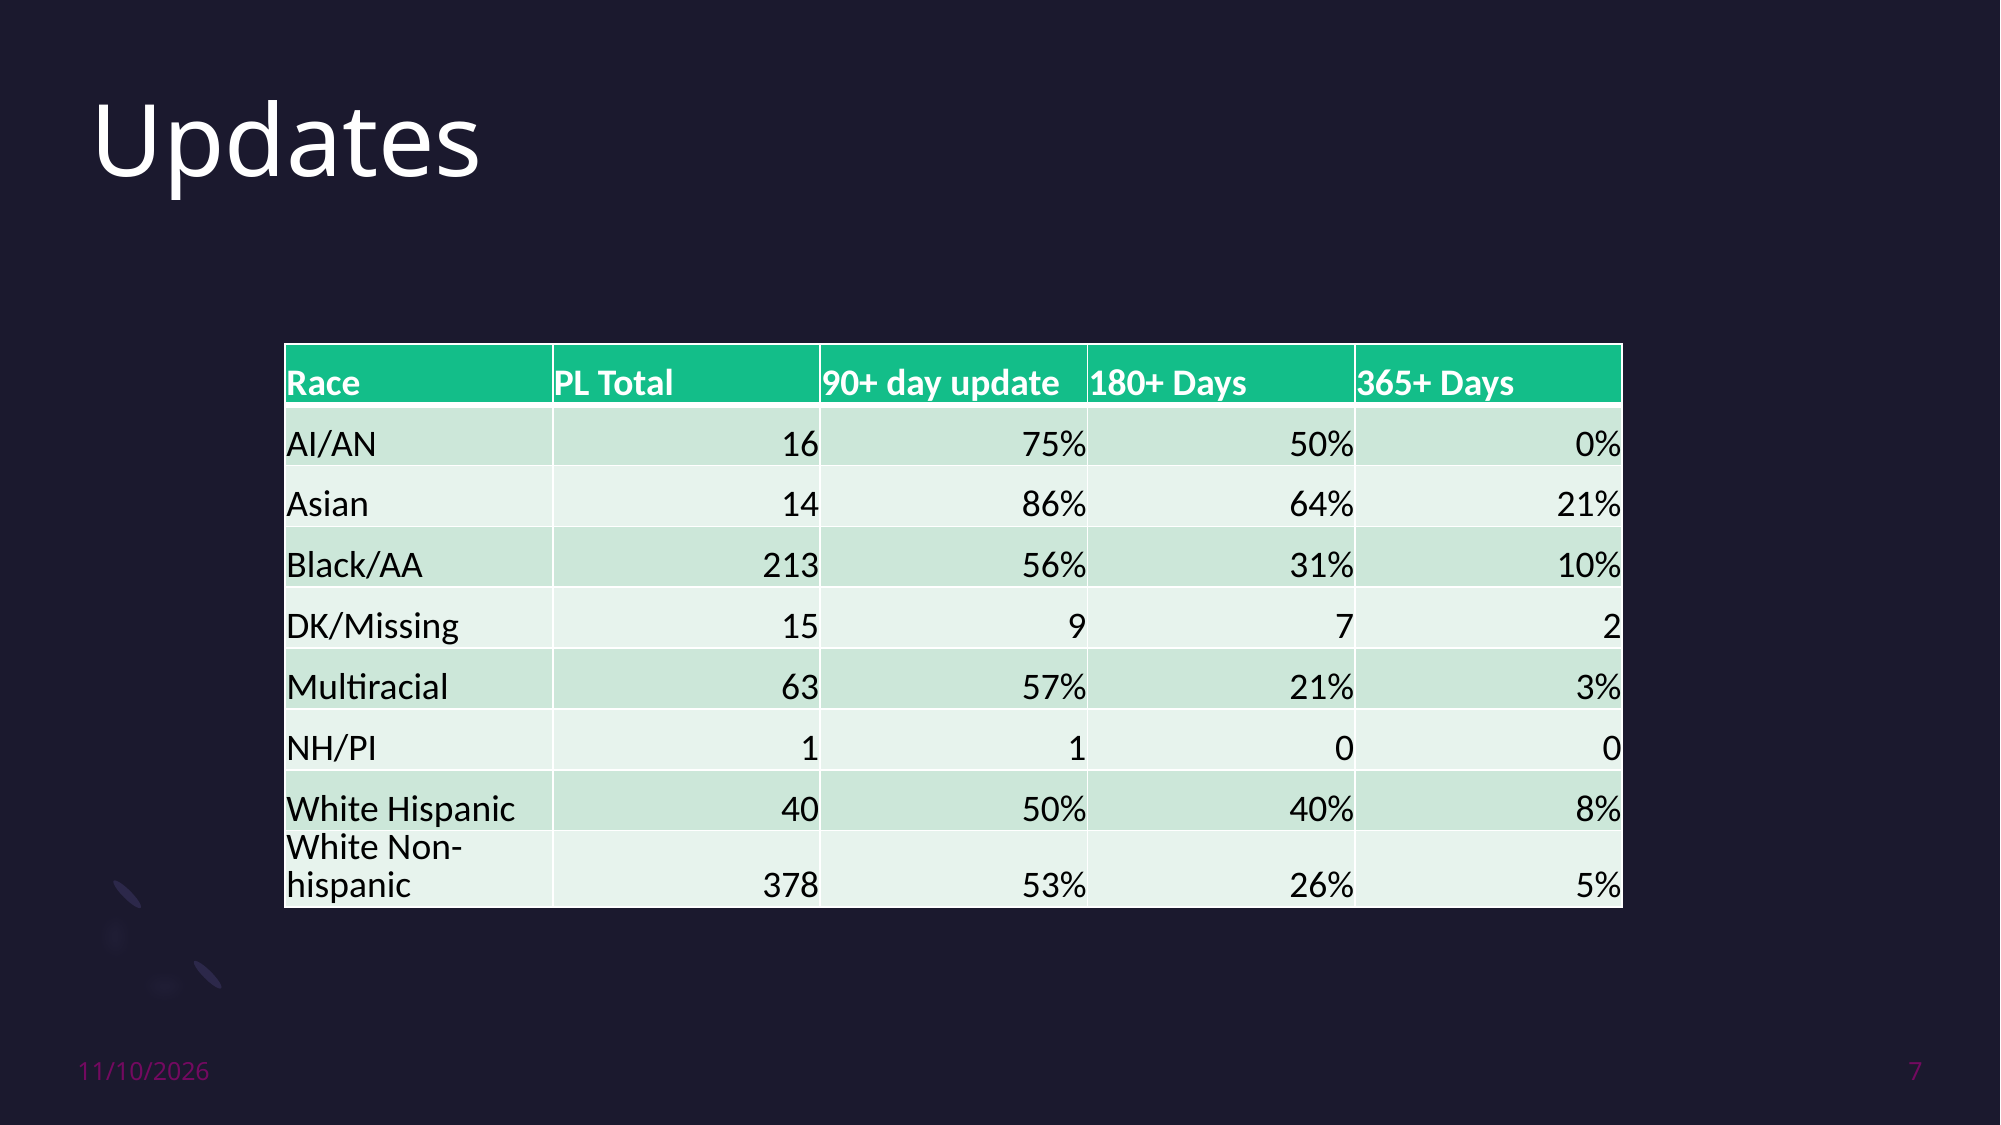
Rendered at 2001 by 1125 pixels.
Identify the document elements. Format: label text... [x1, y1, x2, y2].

table_cell 57% [821, 649, 1087, 708]
table_cell 0 [1088, 710, 1354, 769]
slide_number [62, 1042, 342, 1103]
table_cell 14 [554, 466, 819, 526]
table_cell 50% [821, 771, 1087, 830]
table_cell 3% [1356, 649, 1621, 708]
table_cell 21% [1356, 466, 1621, 526]
table_cell 86% [821, 466, 1087, 526]
table_cell 26% [1088, 831, 1354, 906]
table_cell Black/AA [286, 527, 552, 586]
table_cell 2 [1356, 588, 1621, 647]
table_cell 1 [821, 710, 1087, 769]
table_cell 9 [821, 588, 1087, 647]
table_cell 50% [1088, 408, 1354, 465]
table_cell 10% [1356, 527, 1621, 586]
table_header 180+ Days [1088, 345, 1354, 402]
table_cell 21% [1088, 649, 1354, 708]
table_cell 15 [554, 588, 819, 647]
table_cell 31% [1088, 527, 1354, 586]
table_cell 53% [821, 831, 1087, 906]
table_cell 213 [554, 527, 819, 586]
table_cell 64% [1088, 466, 1354, 526]
table_cell 5% [1356, 831, 1621, 906]
table_cell Multiracial [286, 649, 552, 708]
table_cell 40 [554, 771, 819, 830]
table_cell White Non-hispanic [286, 831, 552, 906]
table_cell 56% [821, 527, 1087, 586]
table_header Race [286, 345, 552, 402]
table_cell White Hispanic [286, 771, 552, 830]
table_cell DK/Missing [286, 588, 552, 647]
table_cell 0% [1356, 408, 1621, 465]
table_cell 7 [1088, 588, 1354, 647]
table_cell 0 [1356, 710, 1621, 769]
slide_number 7 [1665, 1042, 1938, 1103]
table_cell NH/PI [286, 710, 552, 769]
table_cell 378 [554, 831, 819, 906]
table_header 365+ Days [1356, 345, 1621, 402]
table_cell 8% [1356, 771, 1621, 830]
table_cell 40% [1088, 771, 1354, 830]
table_cell 63 [554, 649, 819, 708]
table_cell 75% [821, 408, 1087, 465]
table_cell 1 [554, 710, 819, 769]
table_header 90+ day update [821, 345, 1087, 402]
table_cell Asian [286, 466, 552, 526]
table_cell AI/AN [286, 408, 552, 465]
table_cell 16 [554, 408, 819, 465]
table_header PL Total [554, 345, 819, 402]
title Updates [90, 90, 1910, 309]
